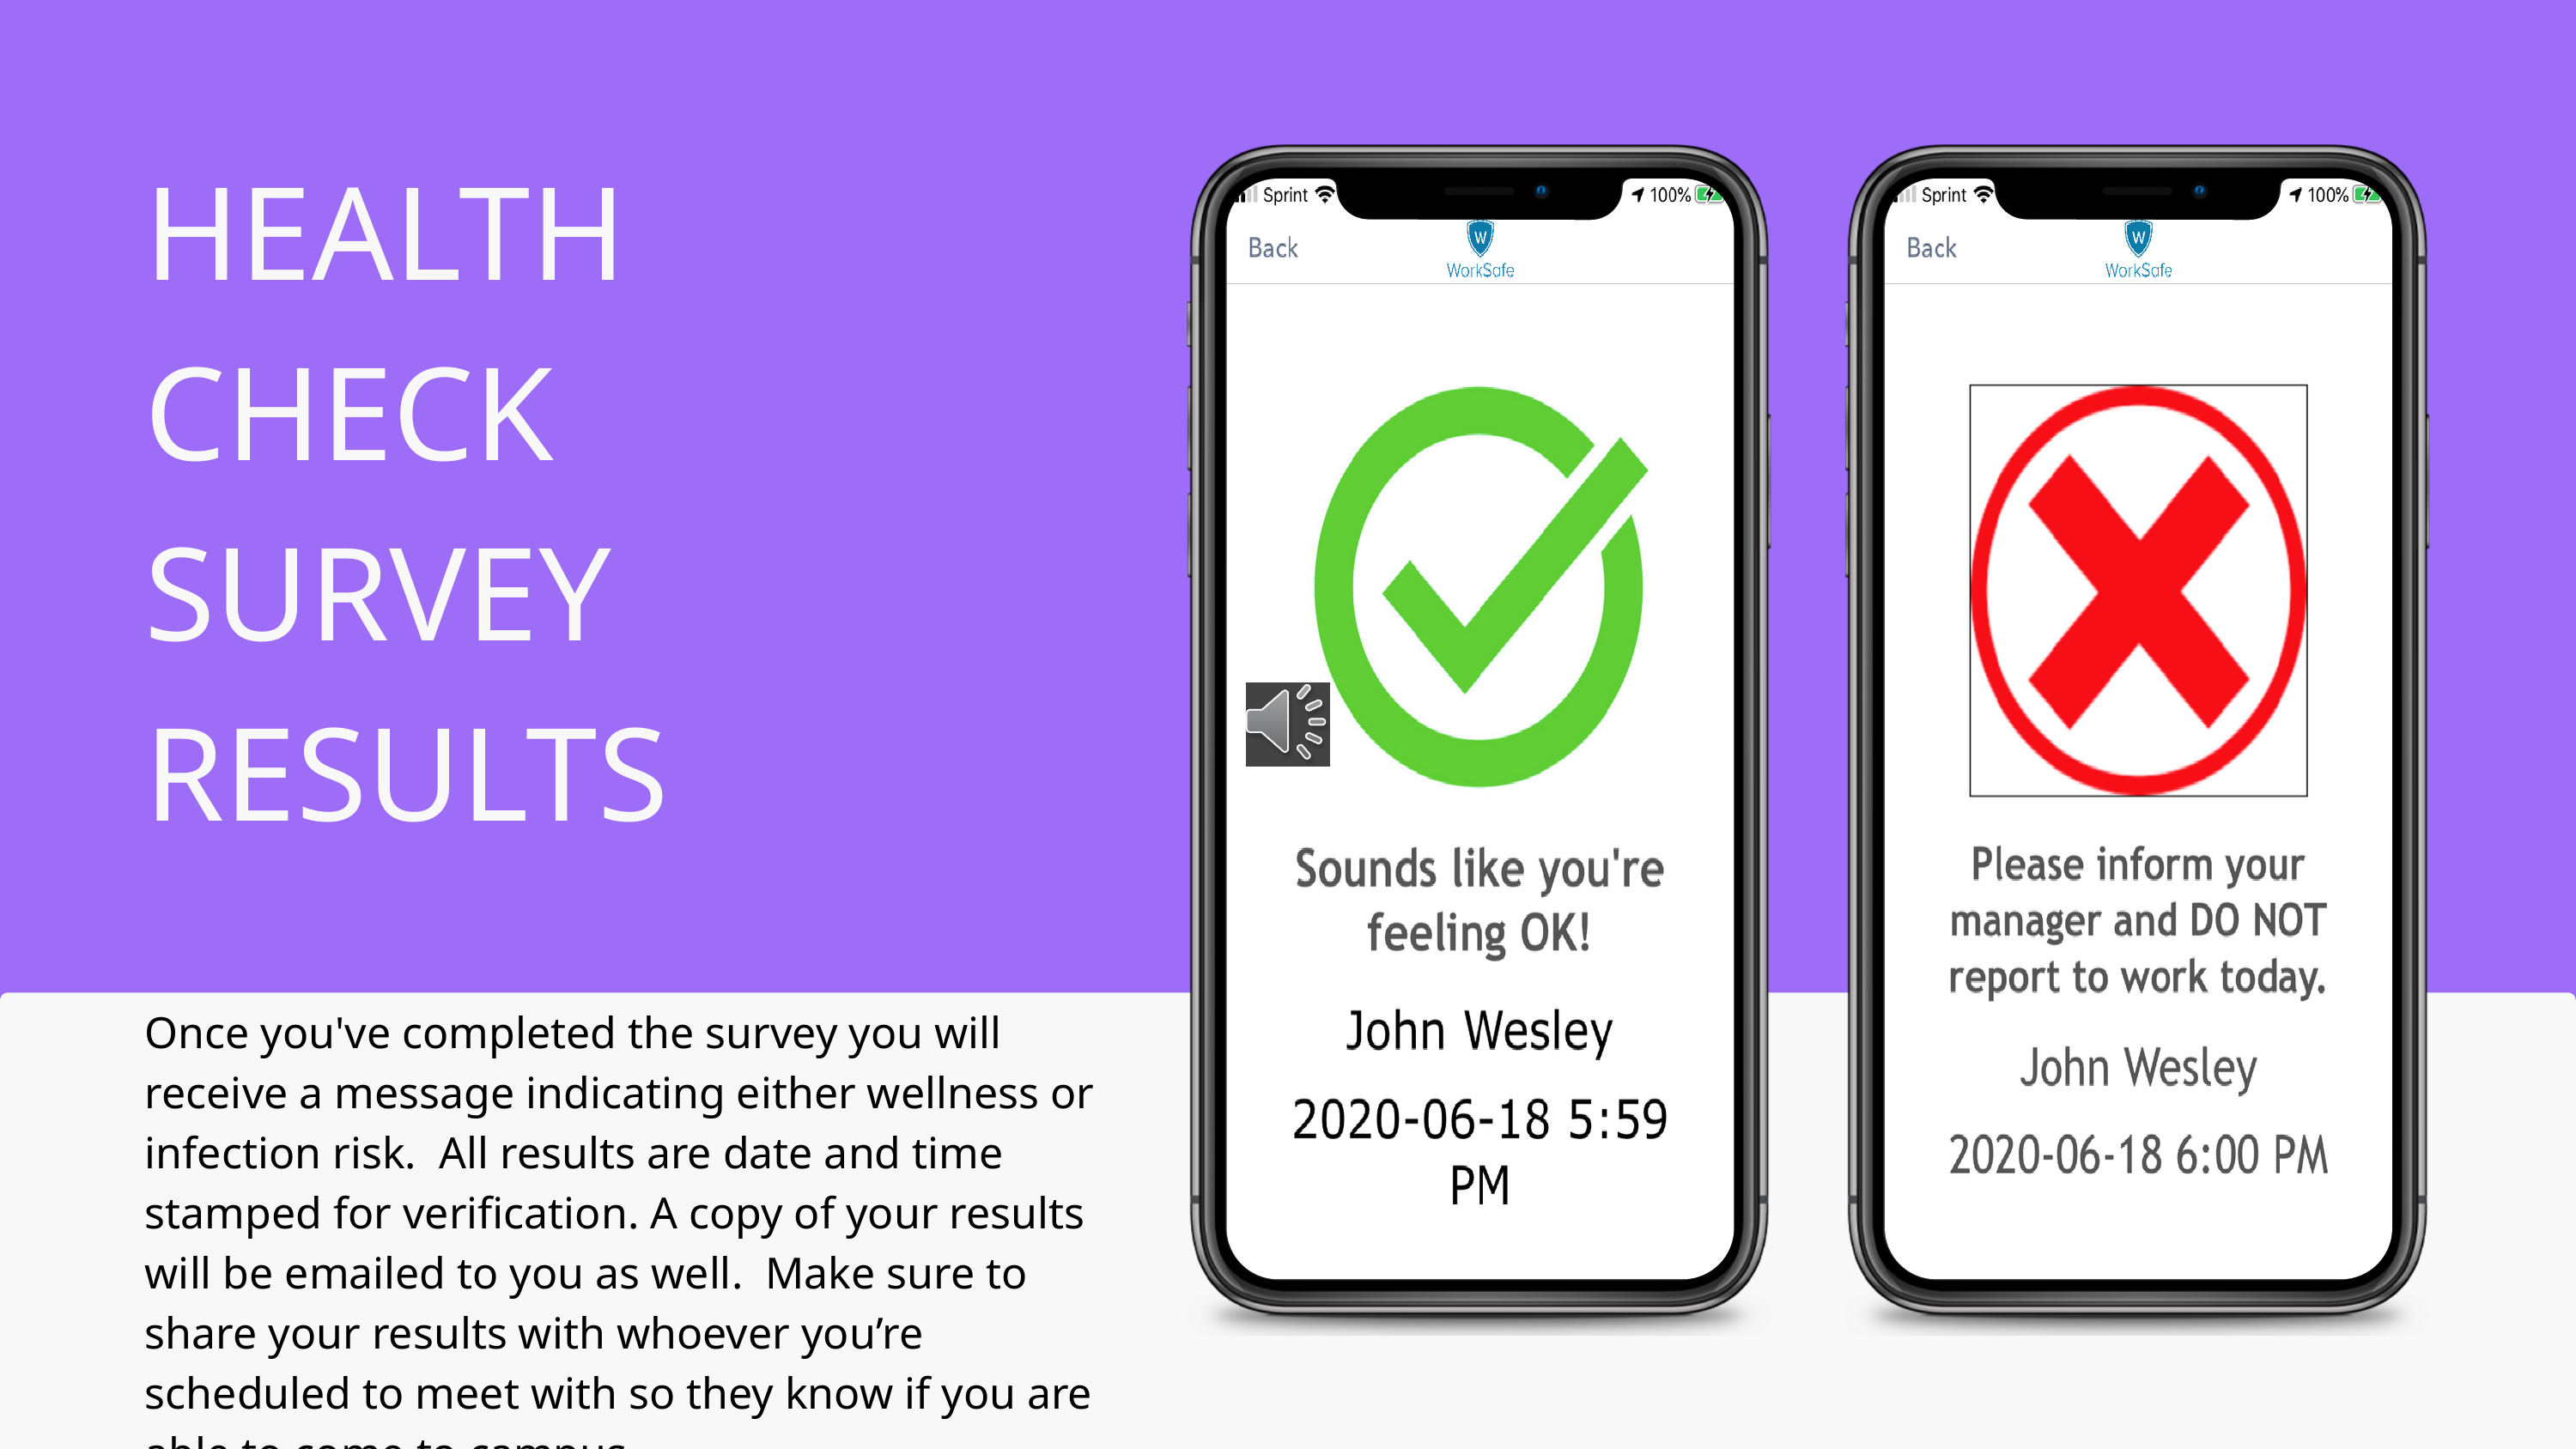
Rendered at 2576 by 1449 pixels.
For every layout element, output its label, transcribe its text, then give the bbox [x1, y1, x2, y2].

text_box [0, 992, 2576, 1449]
text_box HEALTH CHECK SURVEY RESULTS [144, 125, 857, 847]
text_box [1187, 144, 1773, 1336]
picture [1244, 681, 1332, 767]
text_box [1844, 144, 2432, 1336]
